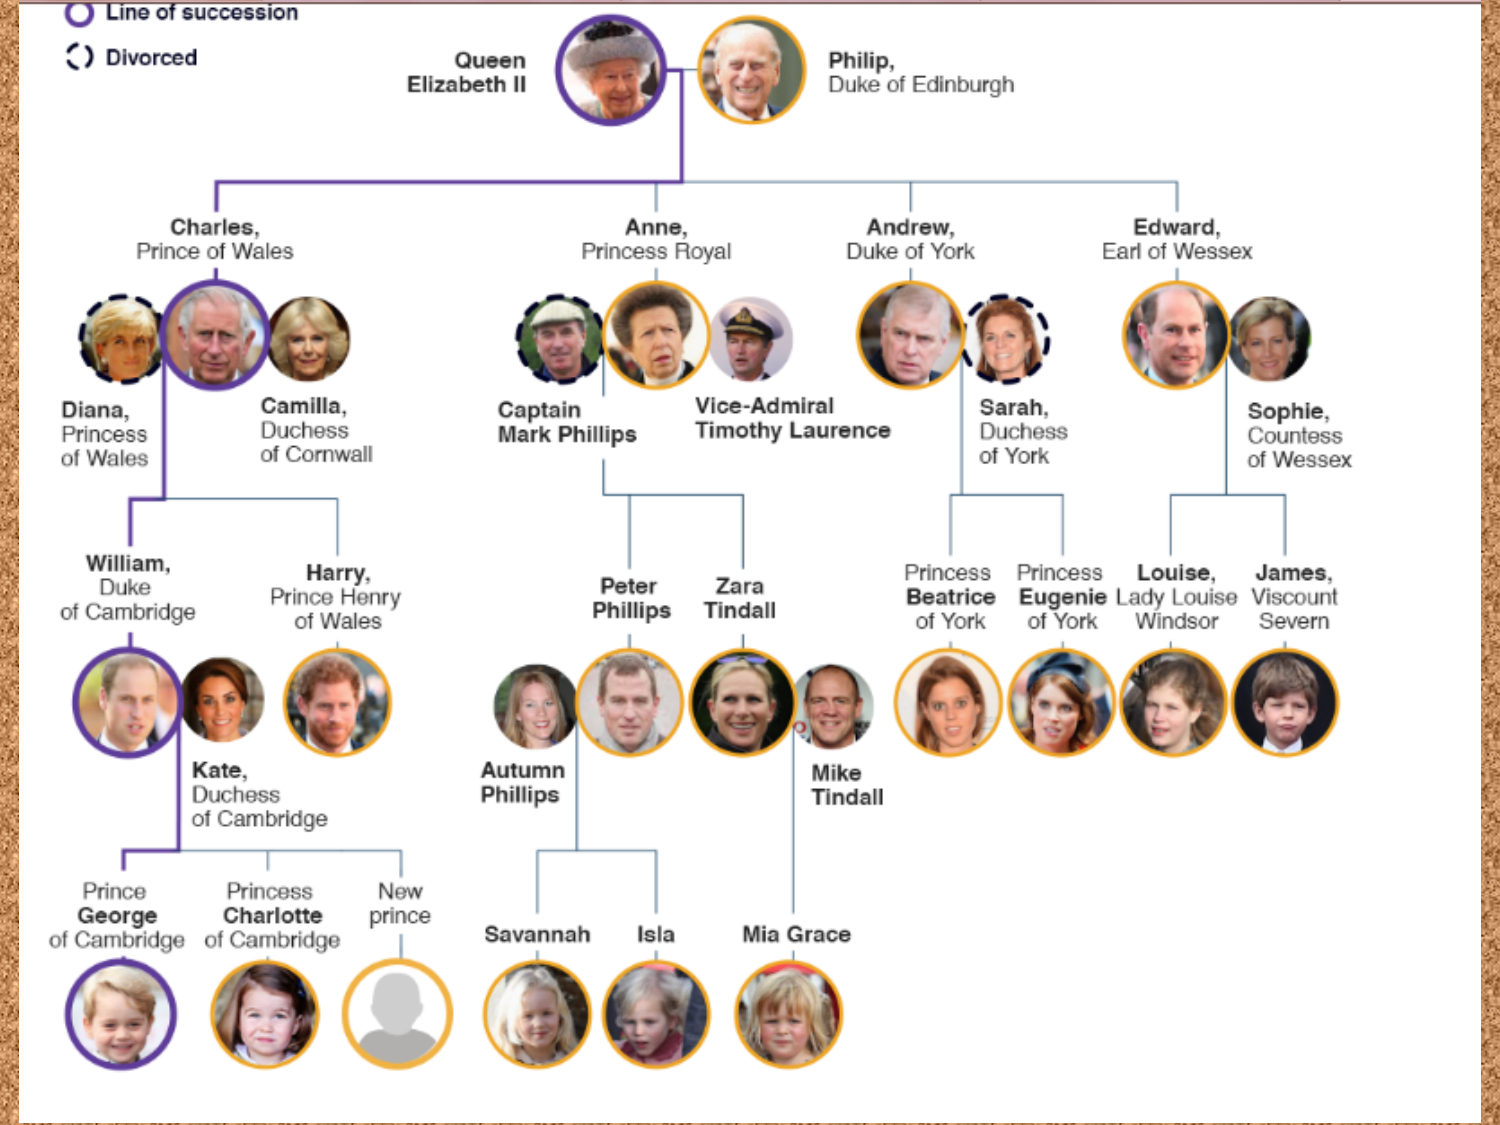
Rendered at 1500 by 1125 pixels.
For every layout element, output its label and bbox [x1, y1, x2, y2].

list [19, 0, 1481, 1124]
picture [0, 0, 1500, 1125]
